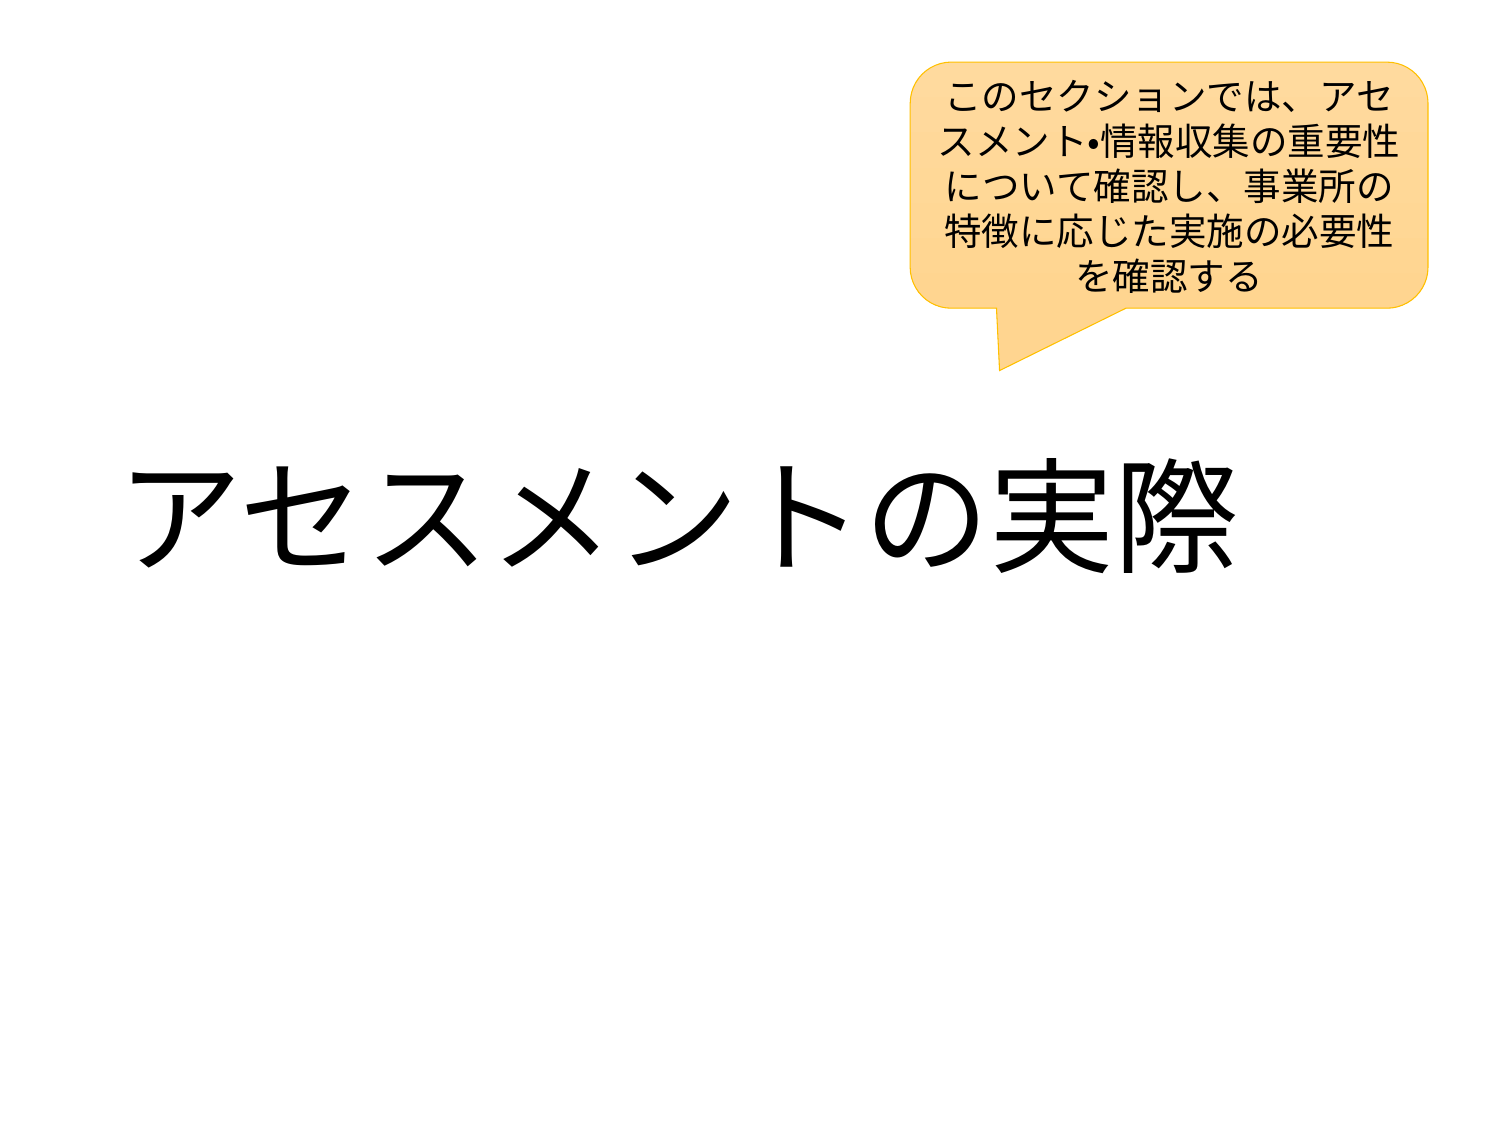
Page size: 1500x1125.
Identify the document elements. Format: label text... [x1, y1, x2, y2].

title アセスメントの実際 [102, 280, 1397, 749]
text_box このセクションでは、アセスメント・情報収集の重要性について確認し、事業所の特徴に応じた実施の必要性を確認する [909, 61, 1429, 372]
